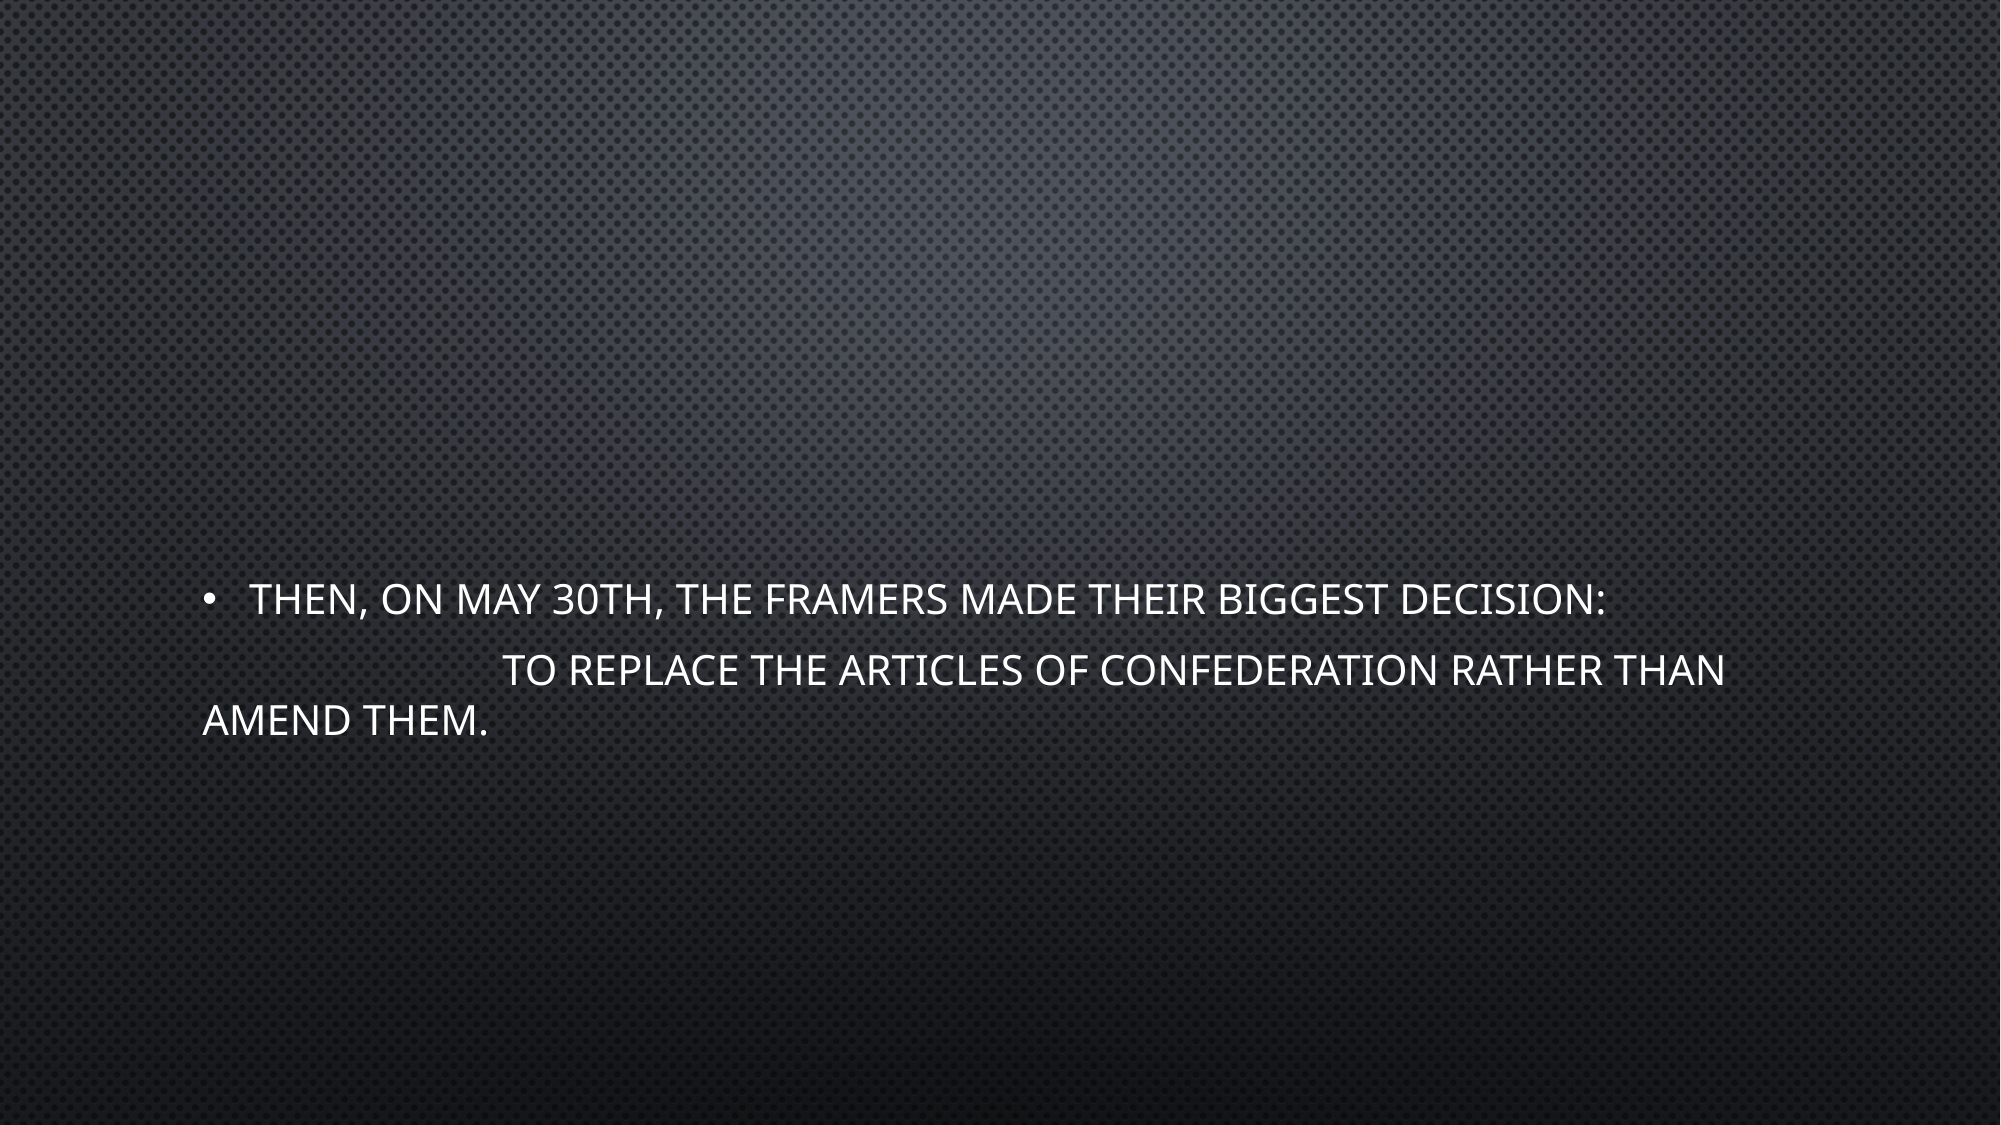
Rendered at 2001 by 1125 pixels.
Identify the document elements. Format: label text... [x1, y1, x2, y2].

list Then, on May 30th, the Framers made their biggest decision: to replace the Articles of Confederation rather than amend them. [187, 437, 1813, 950]
